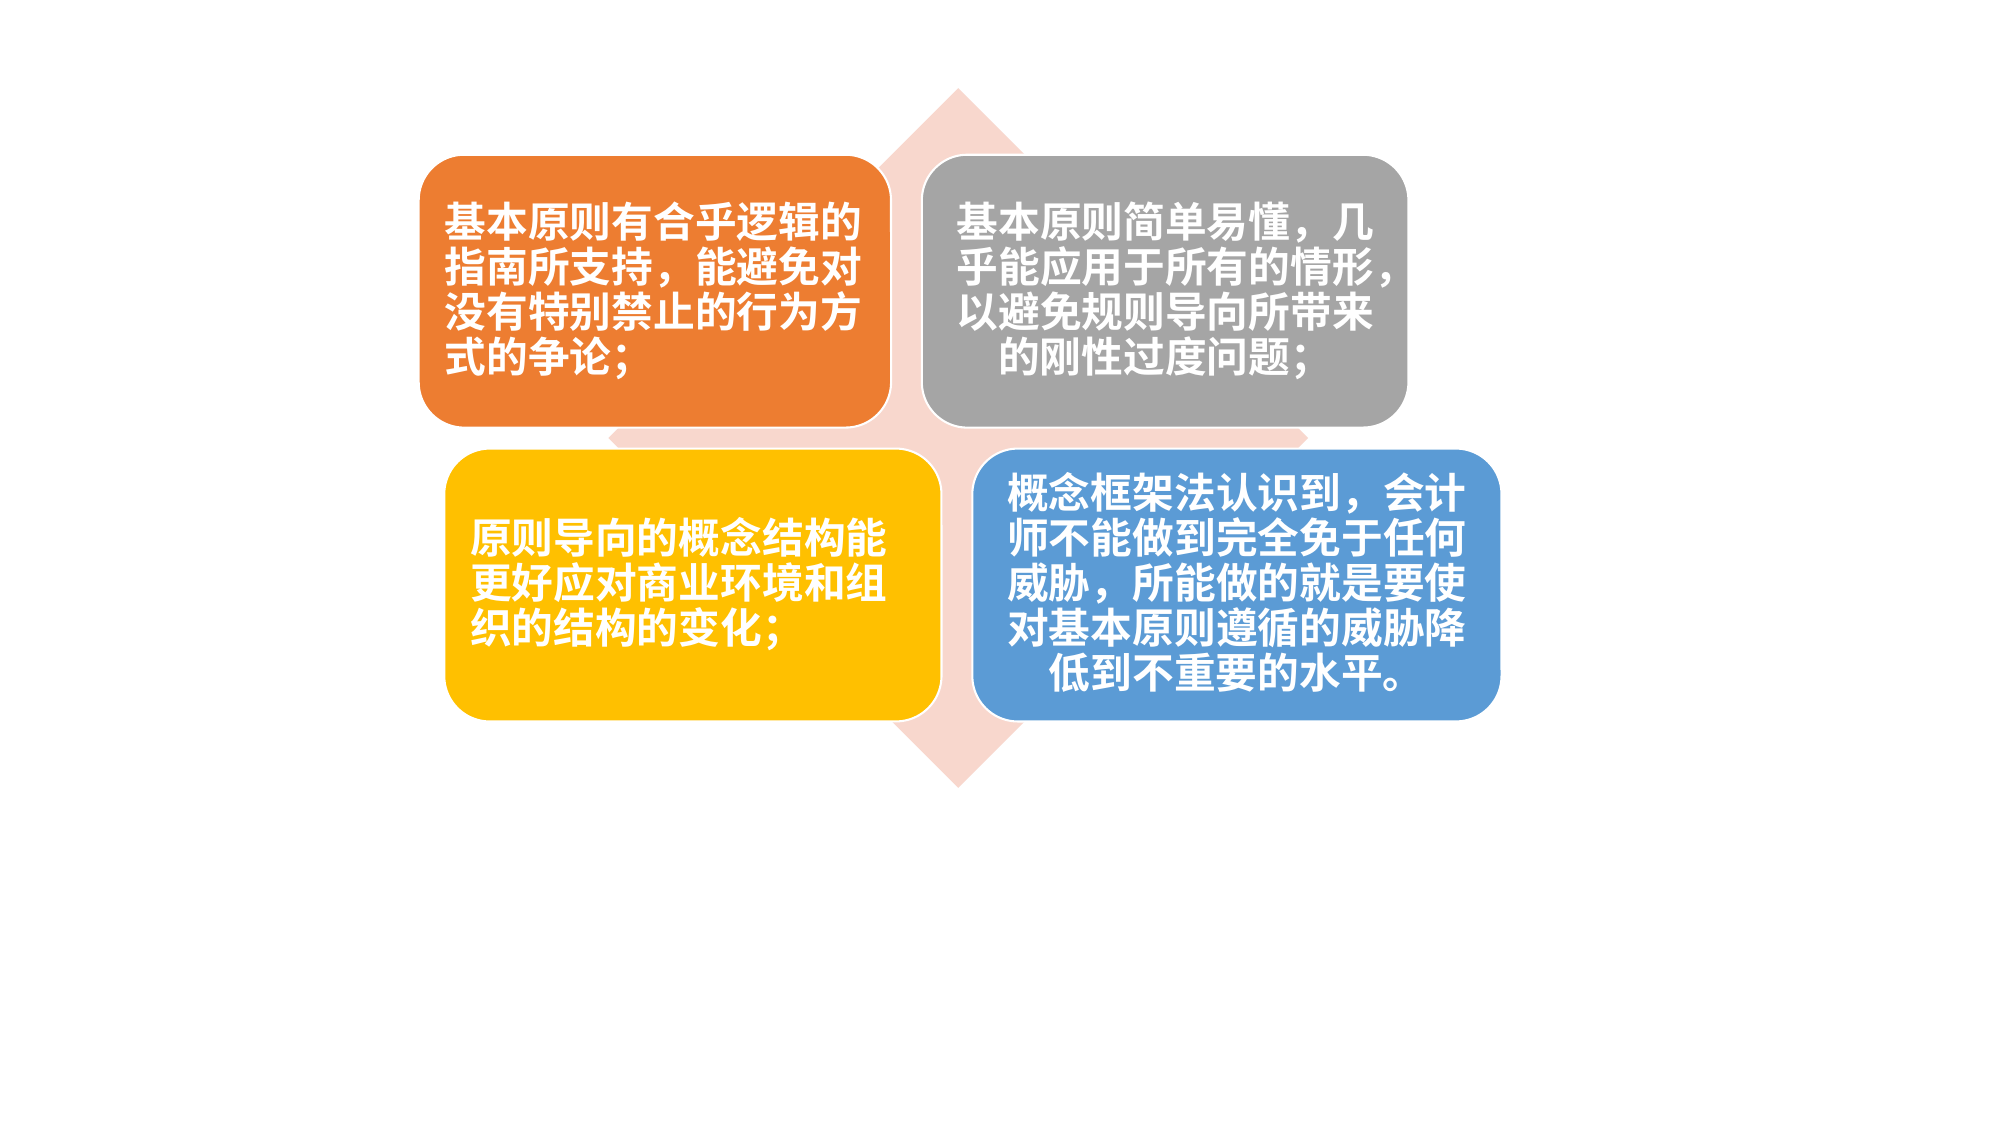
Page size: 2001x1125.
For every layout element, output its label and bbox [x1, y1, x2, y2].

text_box [160, 88, 2000, 1125]
